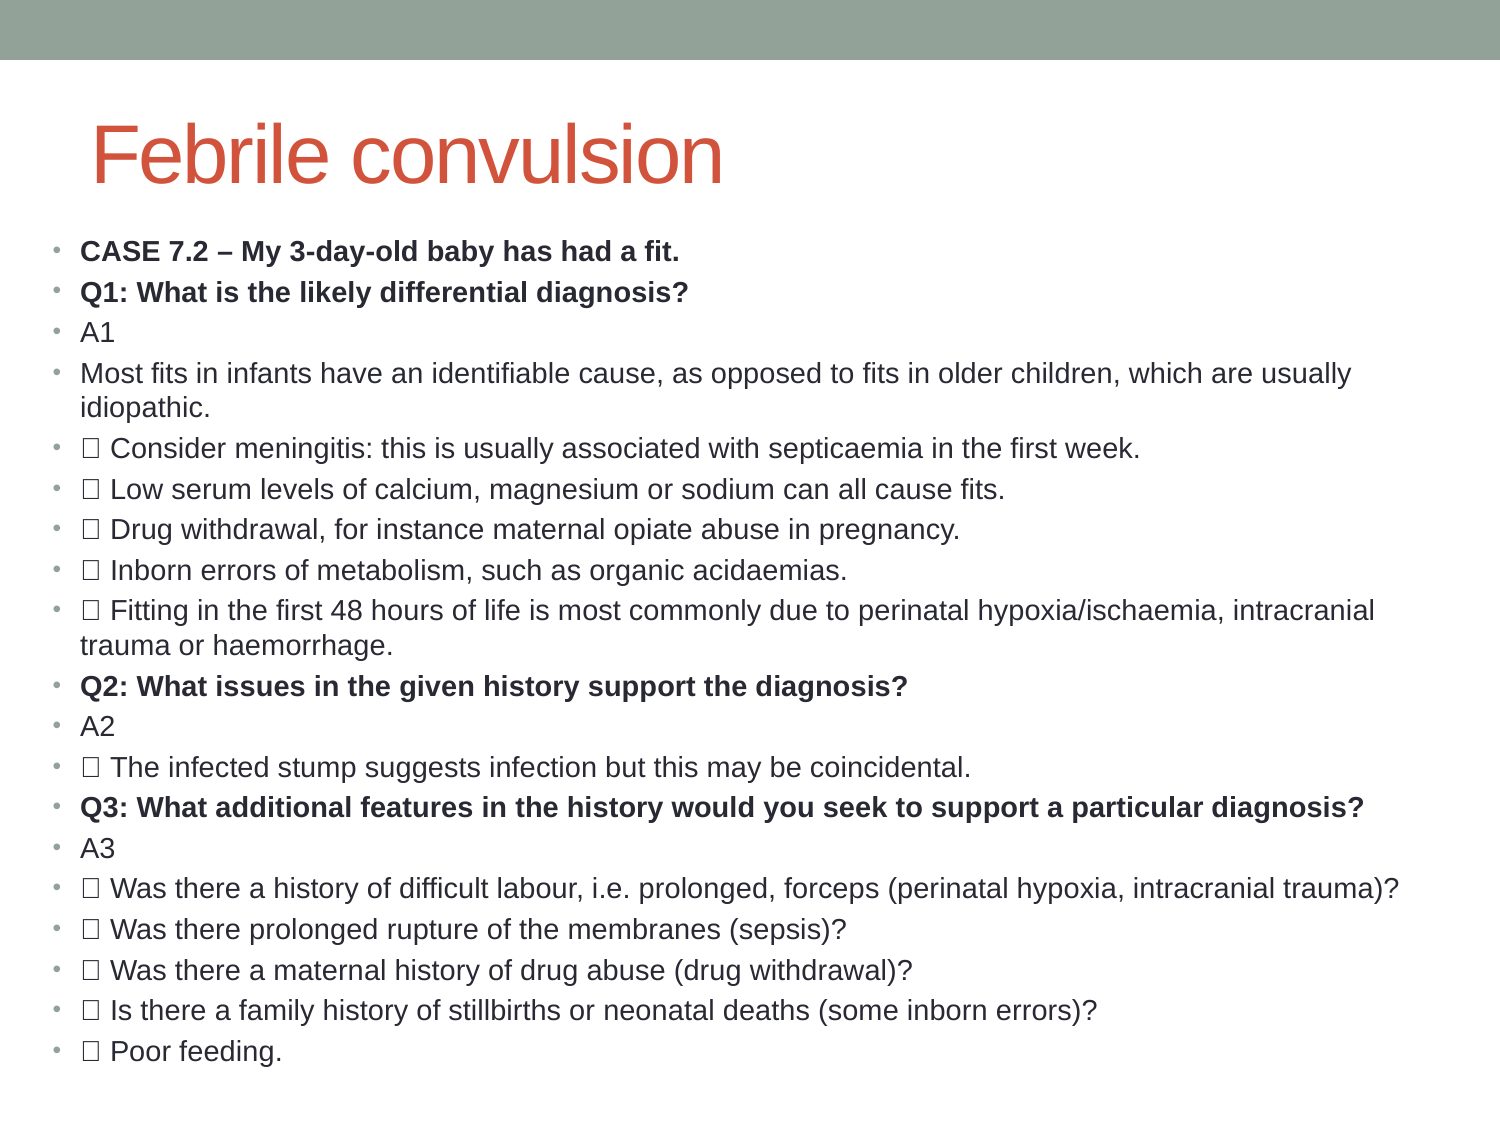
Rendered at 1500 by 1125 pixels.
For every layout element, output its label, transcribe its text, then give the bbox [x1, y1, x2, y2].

title Febrile convulsion [75, 87, 1425, 213]
list CASE 7.2 – My 3-day-old baby has had a fit. Q1: What is the likely differential diagnosis? A1 Most fits in infants have an identifiable cause, as opposed to fits in older children, which are usually idiopathic. 􀁺 Consider meningitis: this is usually associated with septicaemia in the first week. 􀁺 Low serum levels of calcium, magnesium or sodium can all cause fits. 􀁺 Drug withdrawal, for instance maternal opiate abuse in pregnancy. 􀁺 Inborn errors of metabolism, such as organic acidaemias. 􀁺 Fitting in the first 48 hours of life is most commonly due to perinatal hypoxia/ischaemia, intracranial trauma or haemorrhage. Q2: What issues in the given history support the diagnosis? A2 􀁺 The infected stump suggests infection but this may be coincidental. Q3: What additional features in the history would you seek to support a particular diagnosis? A3 􀁺 Was there a history of difficult labour, i.e. prolonged, forceps (perinatal hypoxia, intracranial trauma)? 􀁺 Was there prolonged rupture of the membranes (sepsis)? 􀁺 Was there a maternal history of drug abuse (drug withdrawal)? 􀁺 Is there a family history of stillbirths or neonatal deaths (some inborn errors)? 􀁺 Poor feeding. [37, 224, 1425, 1100]
